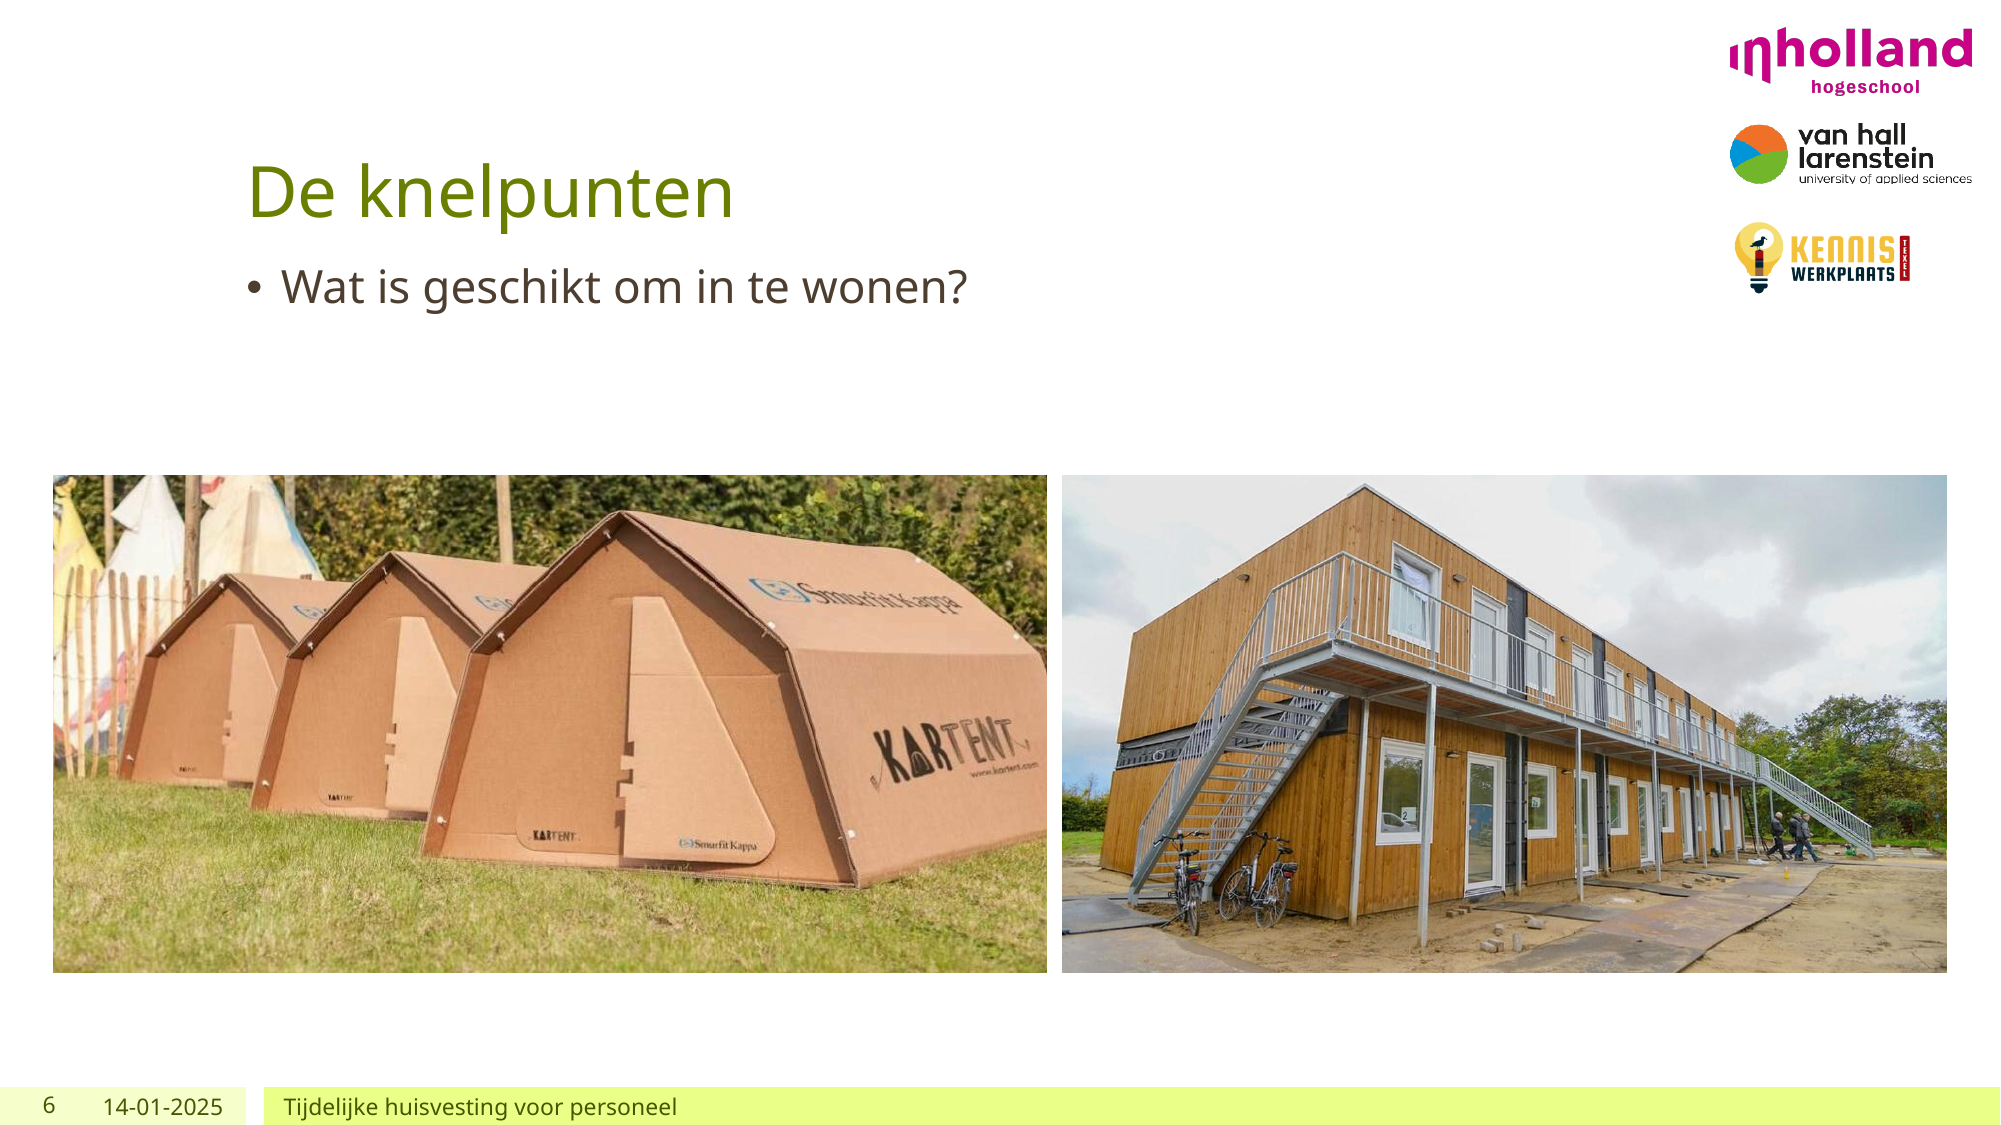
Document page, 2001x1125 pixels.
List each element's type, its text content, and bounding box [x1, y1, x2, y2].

picture [1723, 211, 1921, 305]
title De knelpunten [231, 45, 1769, 240]
picture [1729, 123, 1972, 184]
slide_number 6 [0, 1087, 71, 1125]
picture [1062, 475, 1947, 973]
picture [53, 475, 1048, 973]
picture [1729, 27, 1972, 96]
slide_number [74, 1087, 239, 1125]
footer Tijdelijke huisvesting voor personeel [268, 1087, 1769, 1125]
list Wat is geschikt om in te wonen? [231, 256, 1769, 420]
